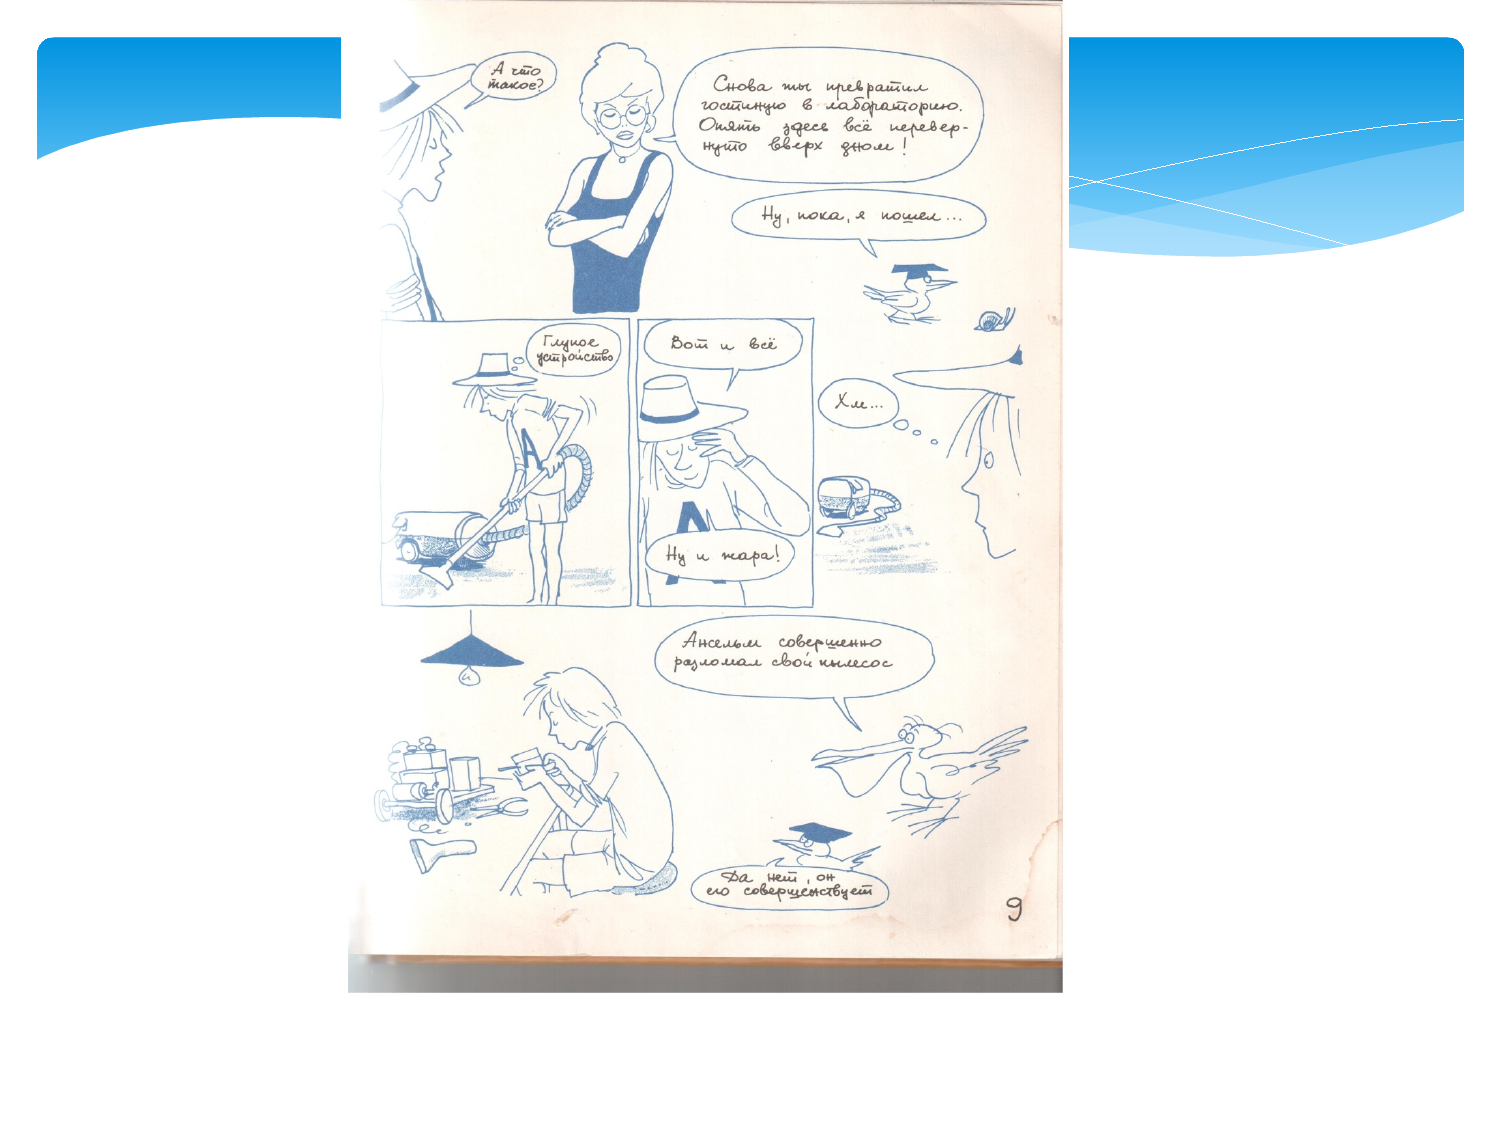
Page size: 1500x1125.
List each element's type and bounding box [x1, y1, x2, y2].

picture [340, 0, 1070, 1002]
